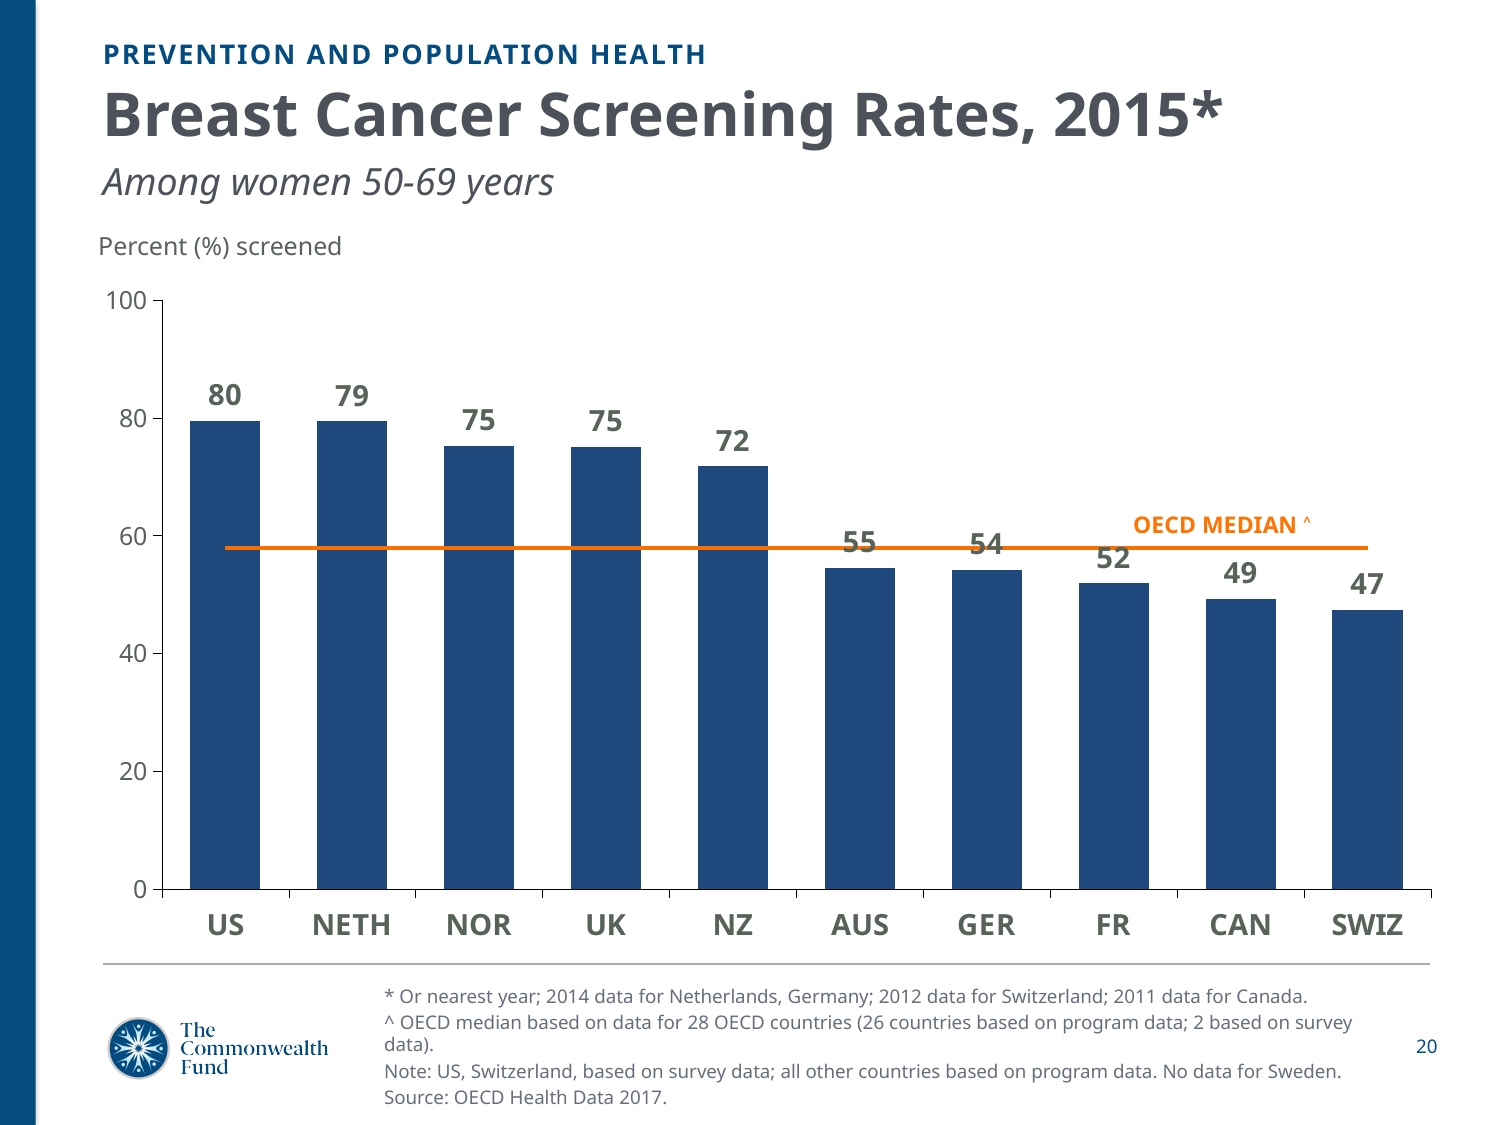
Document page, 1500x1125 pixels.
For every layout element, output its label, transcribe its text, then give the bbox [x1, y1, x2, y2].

chart [45, 219, 1432, 969]
subtitle PREVENTION AND POPULATION HEALTH [102, 29, 1431, 70]
title Breast Cancer Screening Rates, 2015* Among women 50-69 years [102, 84, 1431, 218]
list * Or nearest year; 2014 data for Netherlands, Germany; 2012 data for Switzerland; 2011 data for Canada. ^ OECD median based on data for 28 OECD countries (26 countries based on program data; 2 based on survey data). Note: US, Switzerland, based on survey data; all other countries based on program data. No data for Sweden. Source: OECD Health Data 2017. [384, 984, 1392, 1112]
picture [85, 998, 354, 1123]
